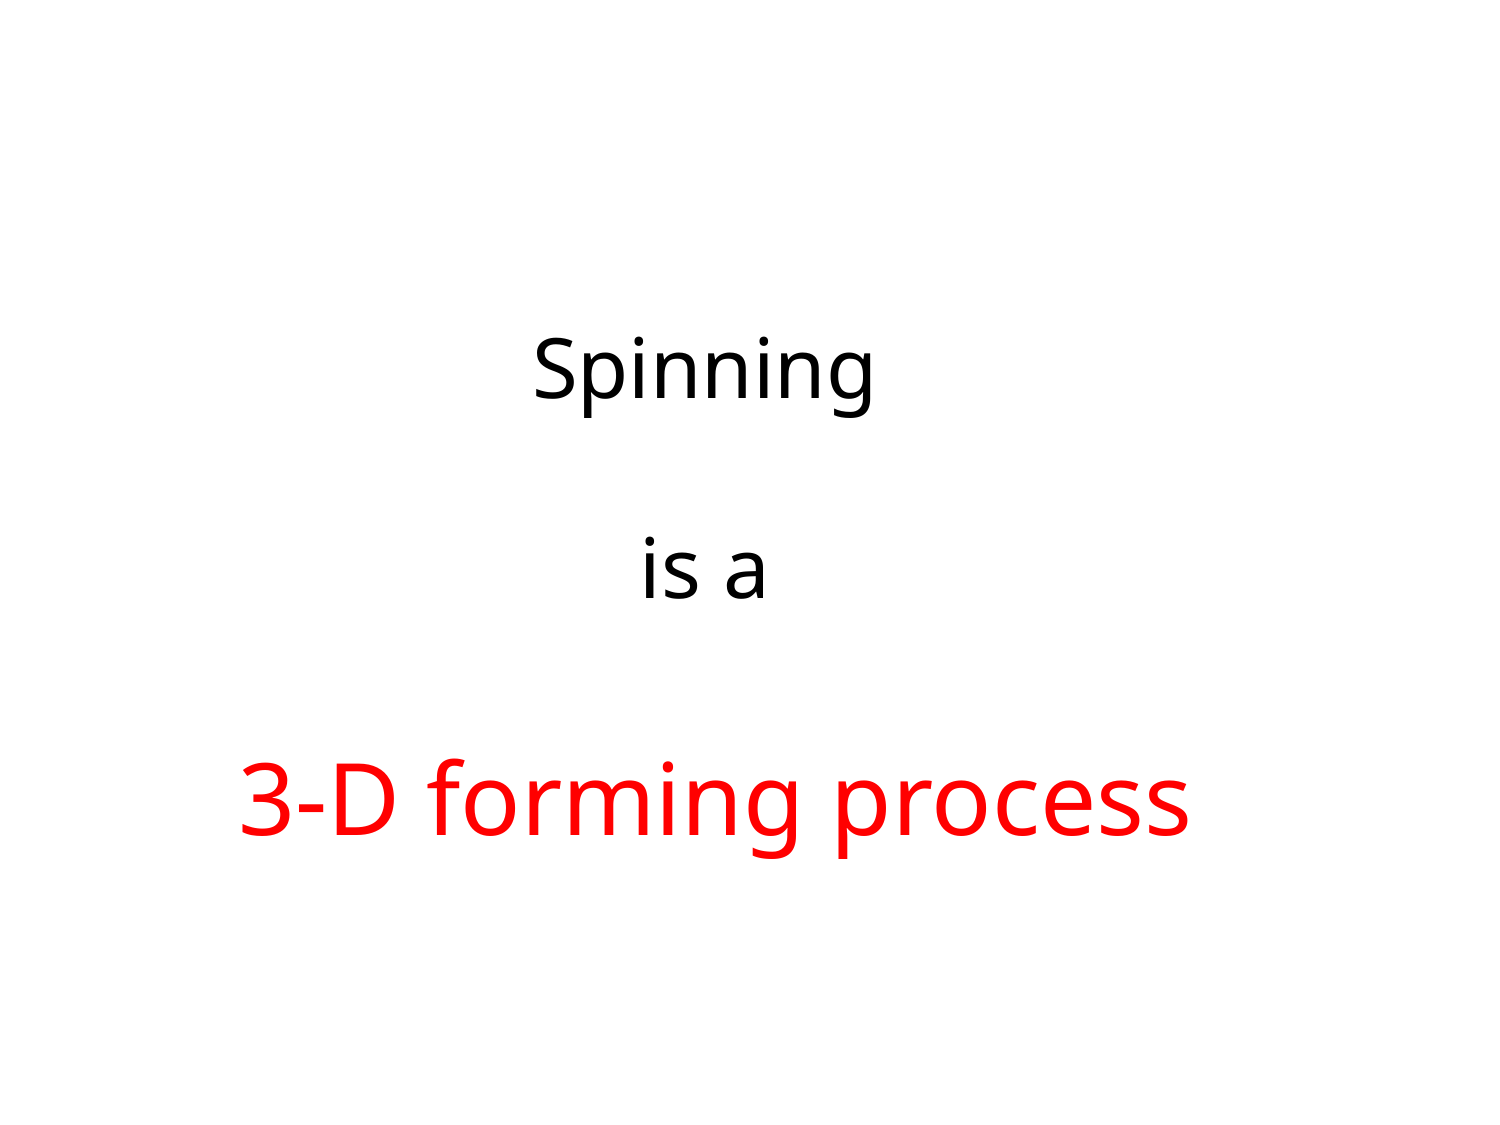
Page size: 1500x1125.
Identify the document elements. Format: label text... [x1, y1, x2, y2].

text_box Spinning is a 3-D forming process [36, 208, 1396, 863]
